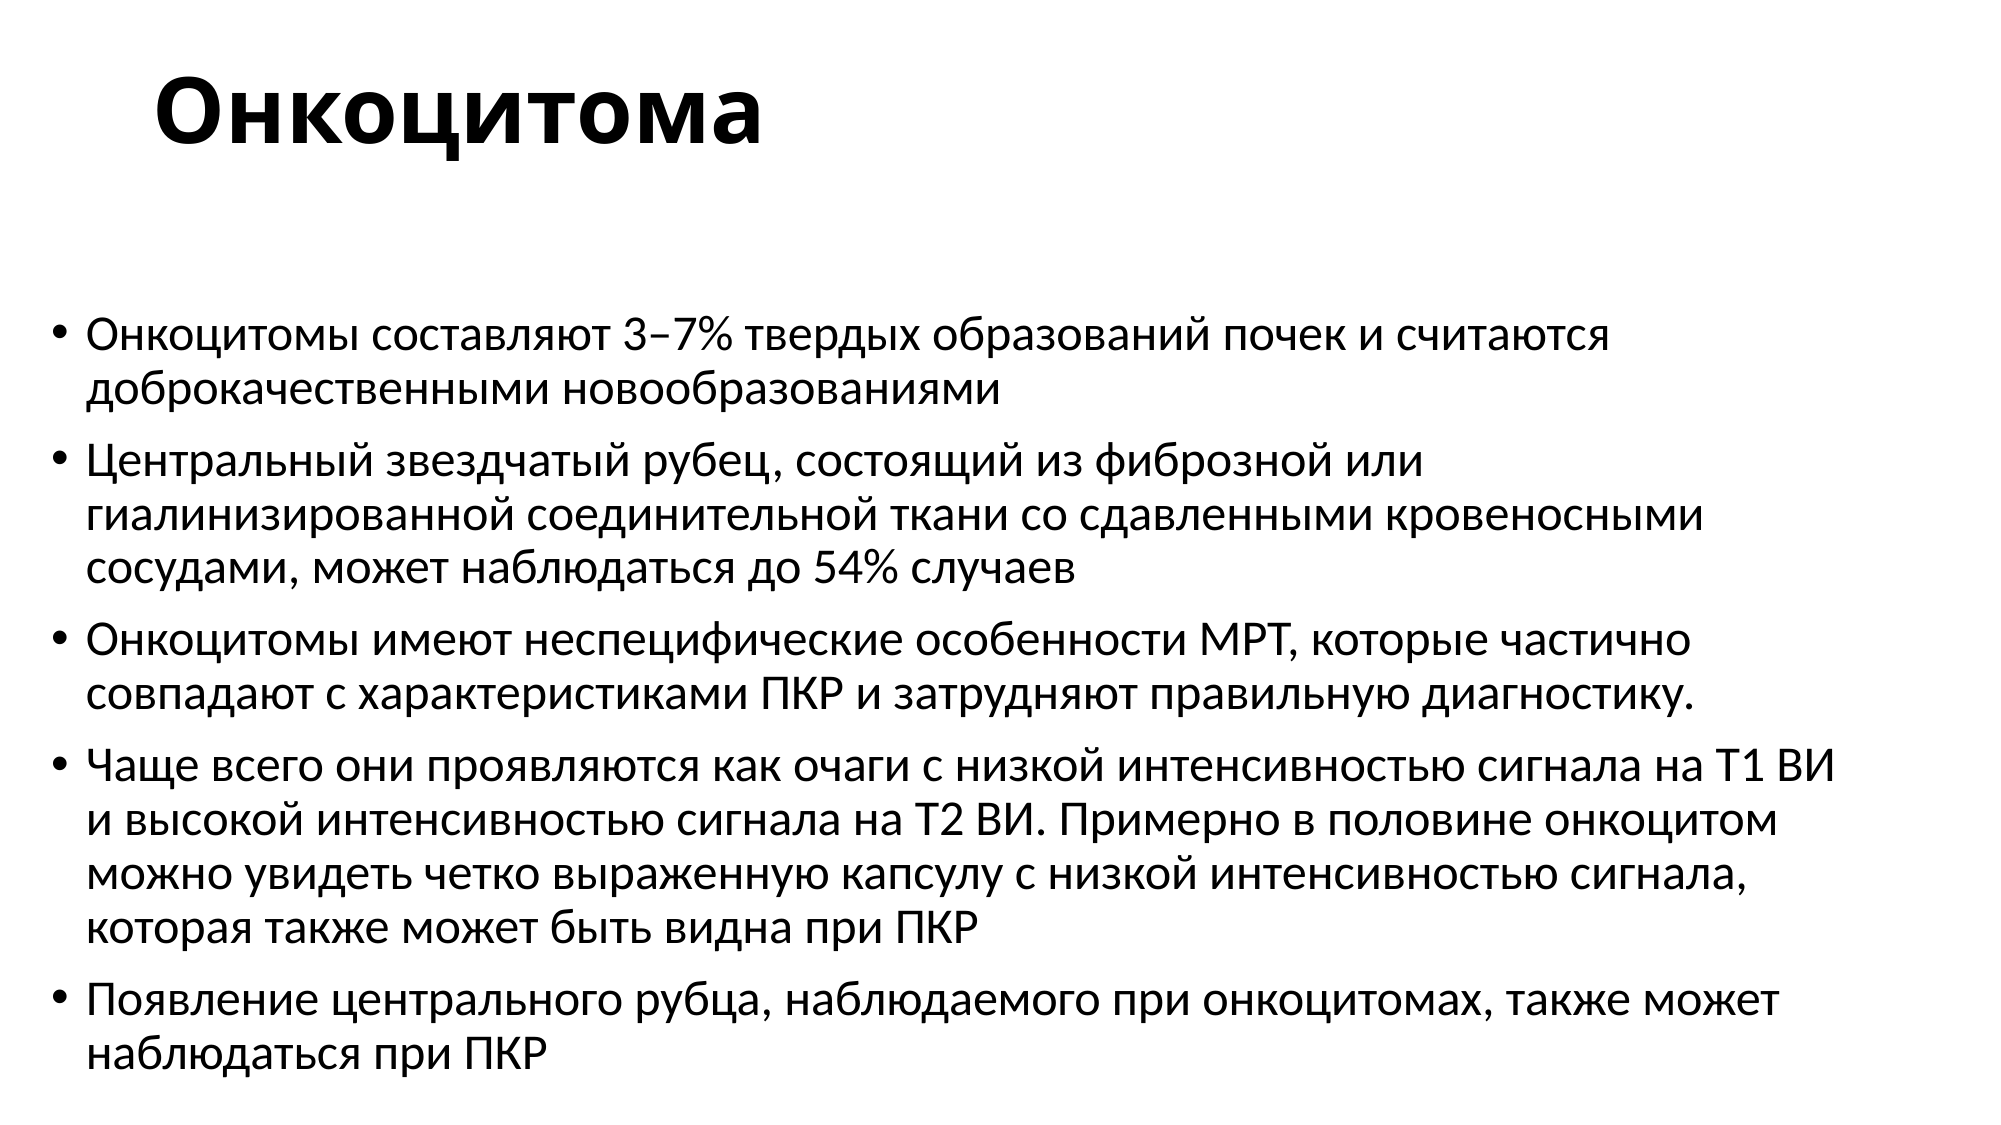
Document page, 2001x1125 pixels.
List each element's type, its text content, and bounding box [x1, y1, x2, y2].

title Онкоцитома [137, 59, 1863, 278]
list Онкоцитомы составляют 3–7% твердых образований почек и считаются доброкачественными новообразованиями Центральный звездчатый рубец, состоящий из фиброзной или гиалинизированной соединительной ткани со сдавленными кровеносными сосудами, может наблюдаться до 54% ​​случаев Онкоцитомы имеют неспецифические особенности МРТ, которые частично совпадают с характеристиками ПКР и затрудняют правильную диагностику. Чаще всего они проявляются как очаги с низкой интенсивностью сигнала на T1 ВИ и высокой интенсивностью сигнала на Т2 ВИ. Примерно в половине онкоцитом можно увидеть четко выраженную капсулу с низкой интенсивностью сигнала, которая также может быть видна при ПКР Появление центрального рубца, наблюдаемого при онкоцитомах, также может наблюдаться при ПКР [36, 299, 1863, 1090]
